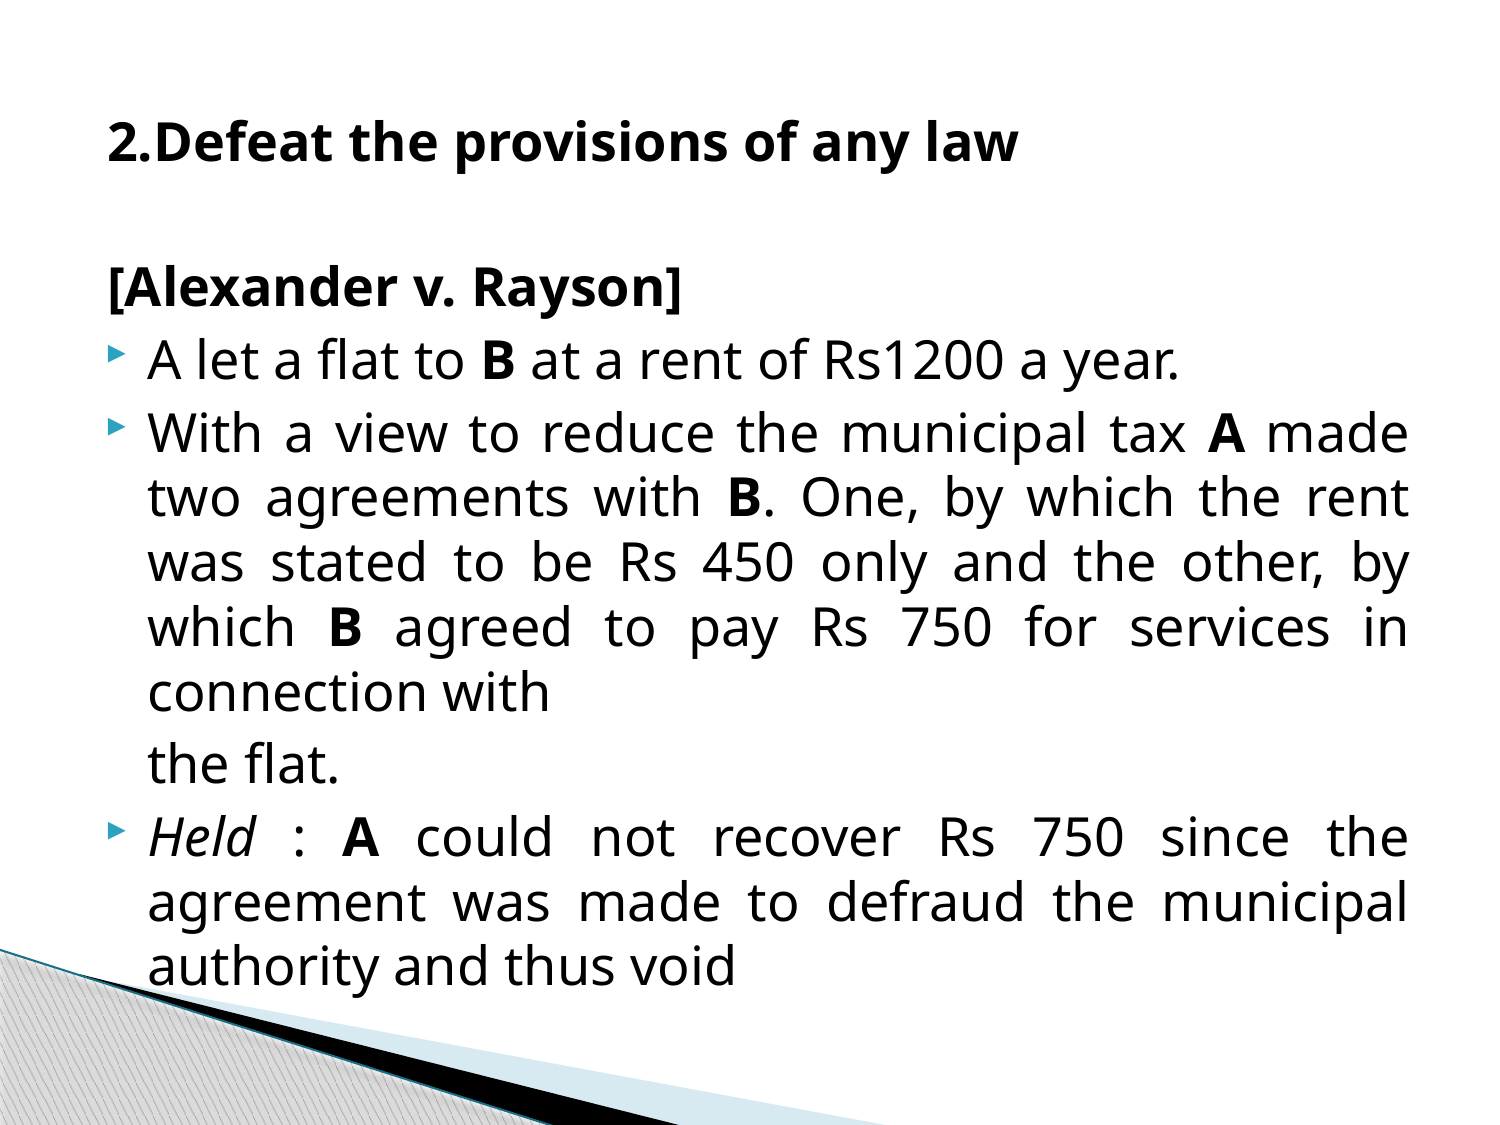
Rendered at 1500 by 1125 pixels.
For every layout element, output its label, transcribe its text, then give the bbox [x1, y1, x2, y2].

list 2.Defeat the provisions of any law [Alexander v. Rayson] A let a flat to B at a rent of Rs1200 a year. With a view to reduce the municipal tax A made two agreements with B. One, by which the rent was stated to be Rs 450 only and the other, by which B agreed to pay Rs 750 for services in connection with the flat. Held : A could not recover Rs 750 since the agreement was made to defraud the municipal authority and thus void [75, 99, 1425, 1005]
